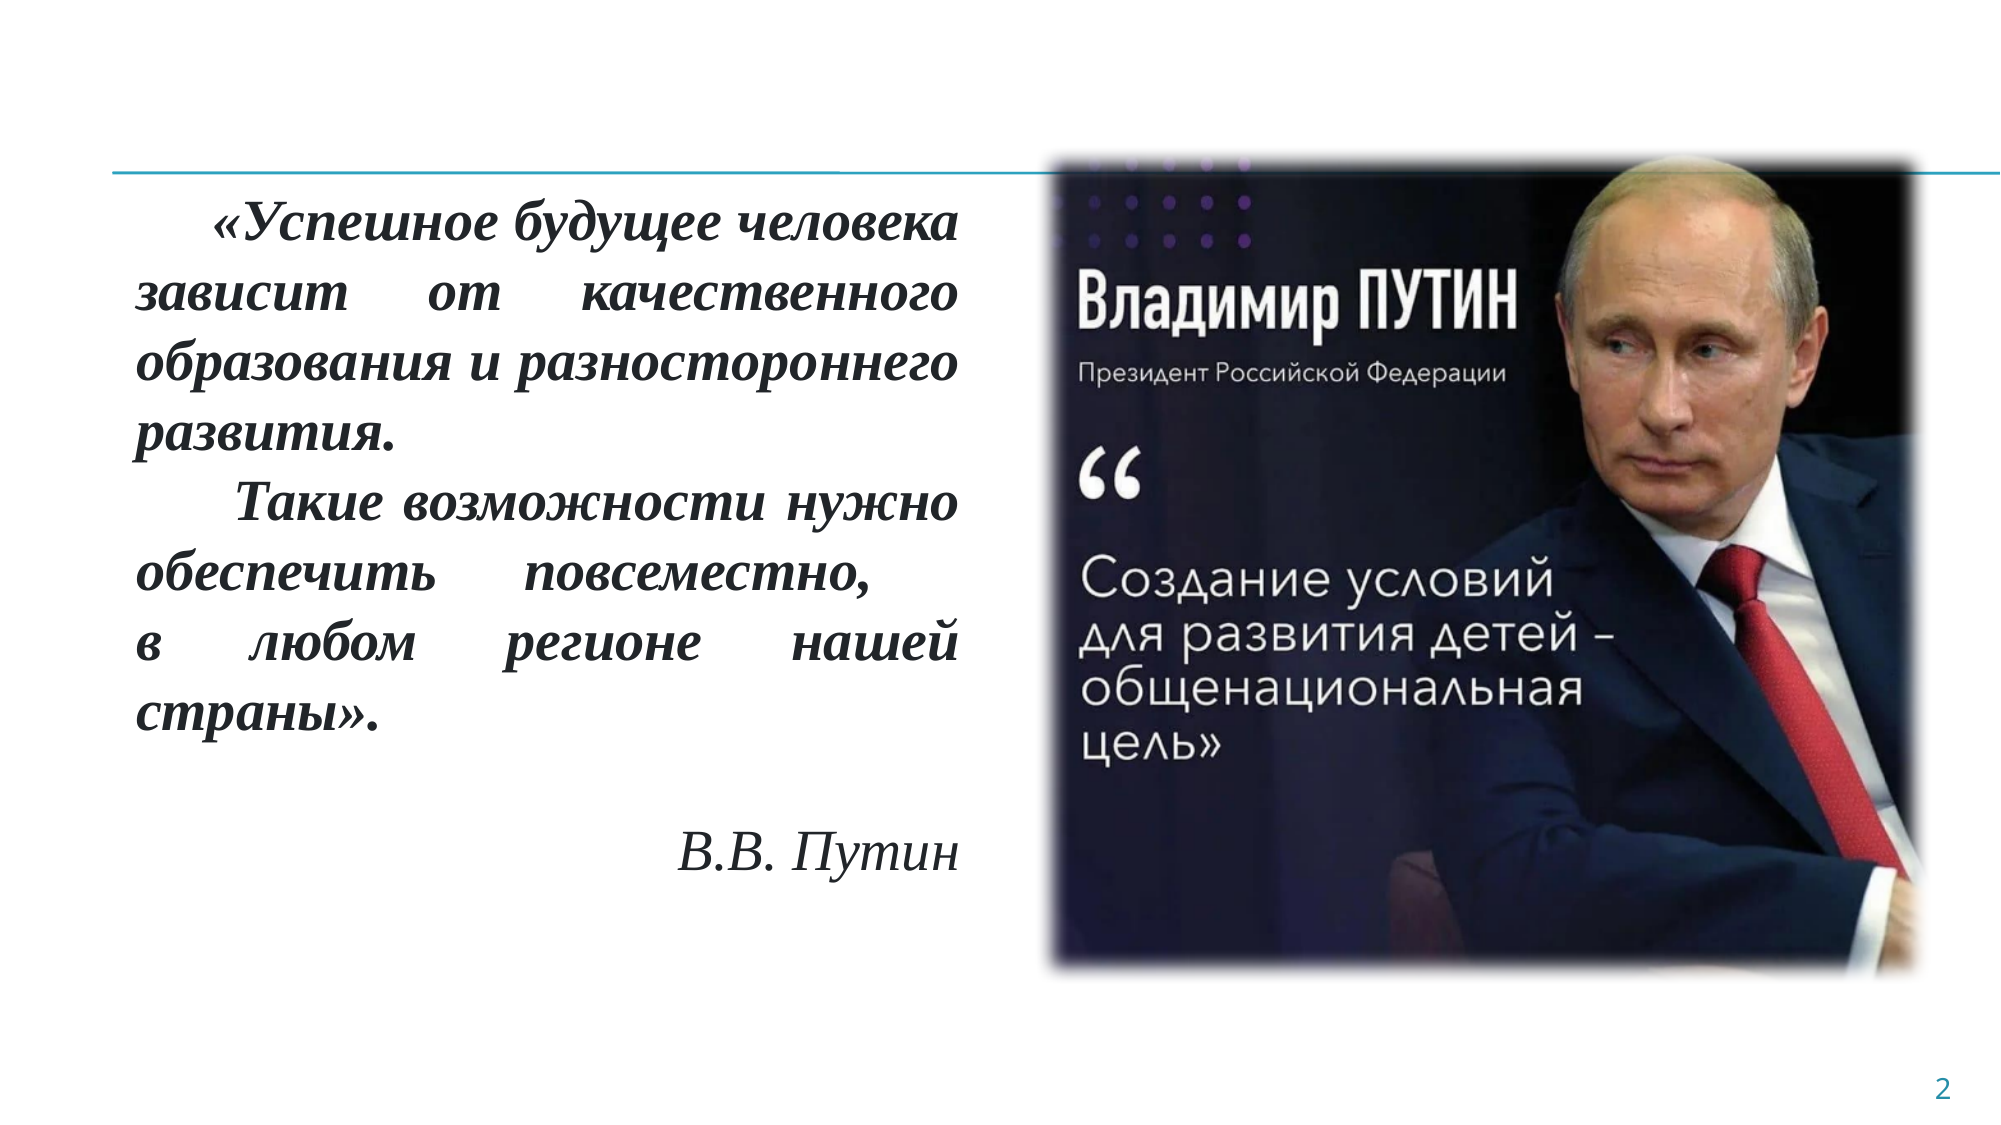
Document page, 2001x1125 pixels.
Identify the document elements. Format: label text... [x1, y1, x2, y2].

slide_number 2 [102, 1062, 1967, 1103]
text_box «Успешное будущее человека зависит от качественного образования и разностороннего развития. Такие возможности нужно обеспечить повсеместно, в любом регионе нашей страны». В.В. Путин [121, 174, 975, 1075]
picture [1035, 146, 1932, 1058]
